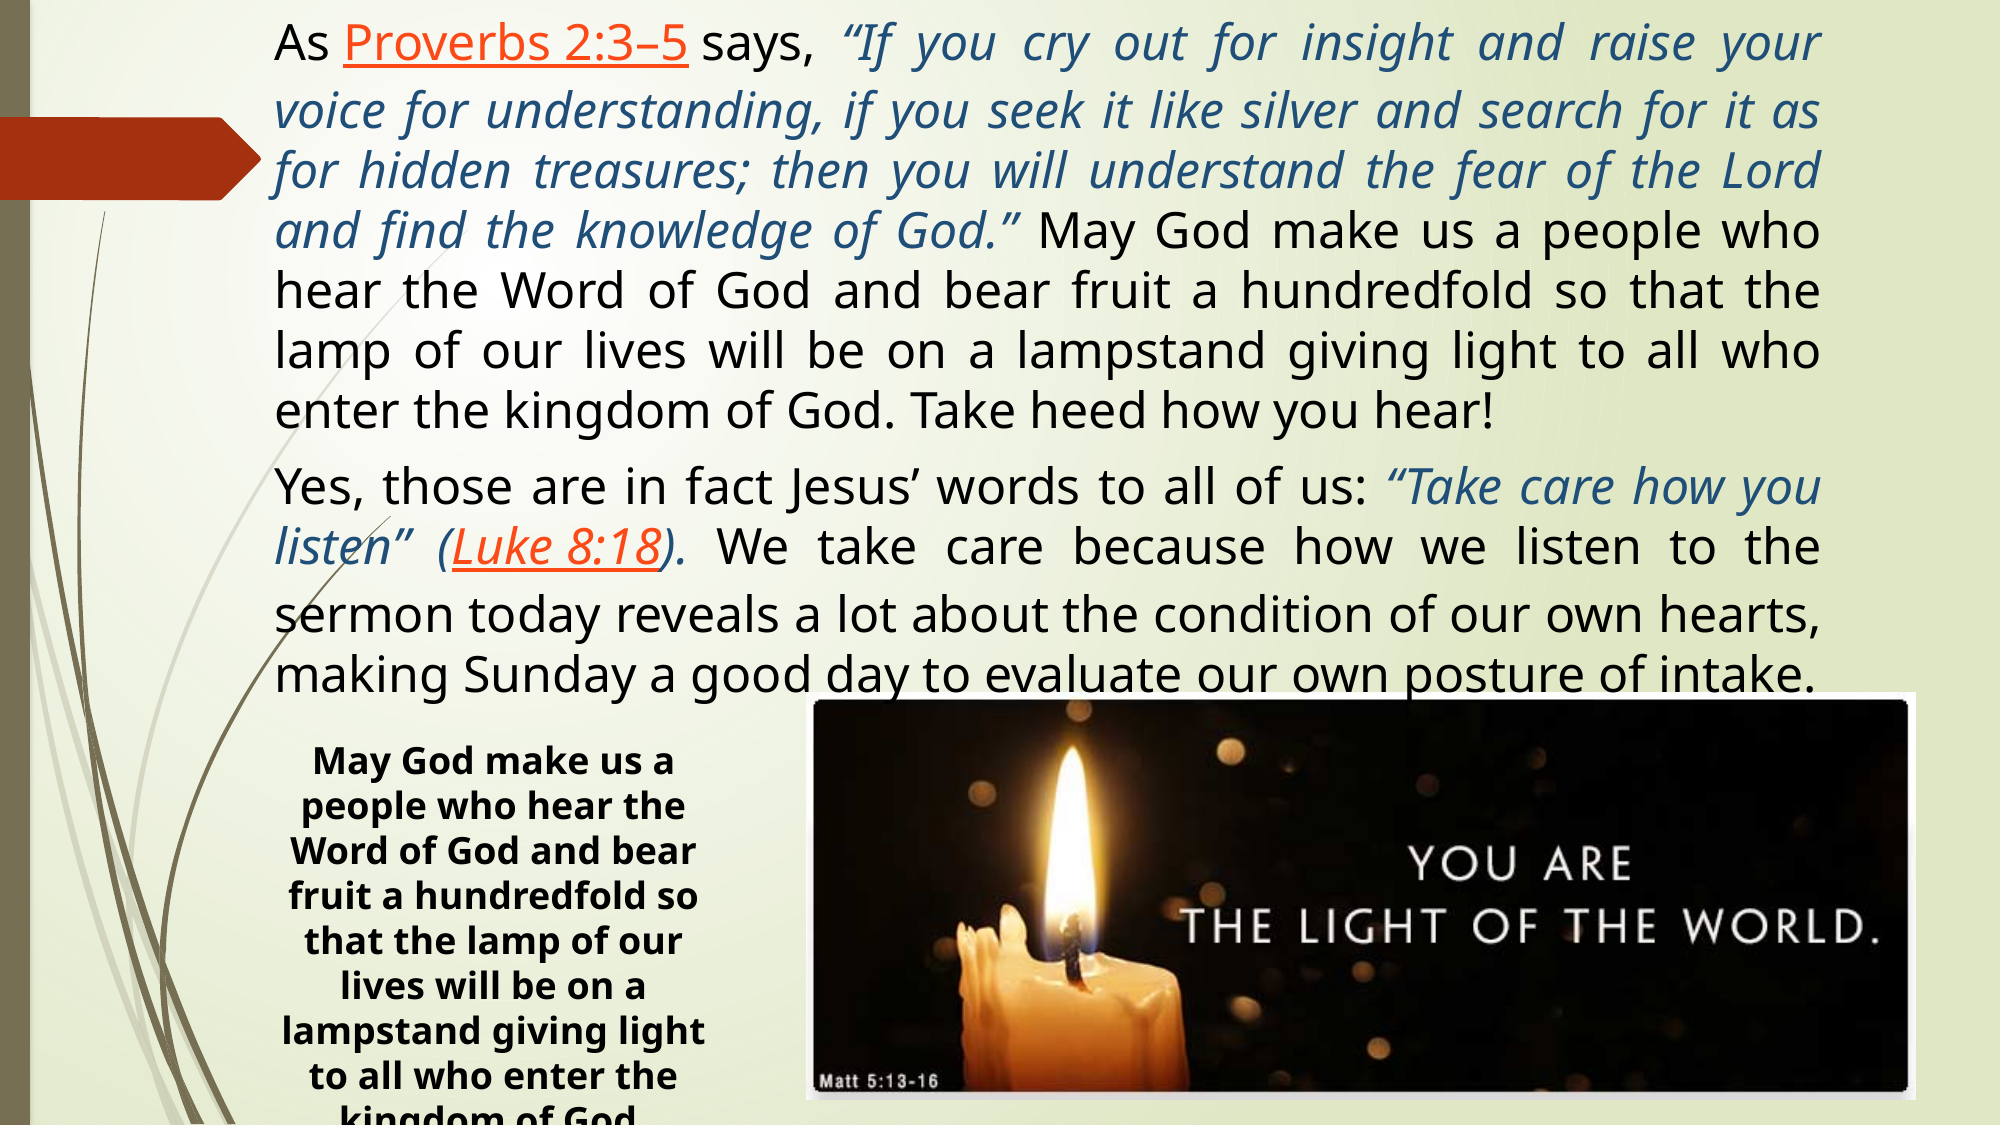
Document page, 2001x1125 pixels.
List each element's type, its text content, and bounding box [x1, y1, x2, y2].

picture [806, 692, 1916, 1100]
text_box As Proverbs 2:3–5 says, “If you cry out for insight and raise your voice for understanding, if you seek it like silver and search for it as for hidden treasures; then you will understand the fear of the Lord and find the knowledge of God.” May God make us a people who hear the Word of God and bear fruit a hundredfold so that the lamp of our lives will be on a lampstand giving light to all who enter the kingdom of God. Take heed how you hear! Yes, those are in fact Jesus’ words to all of us: “Take care how you listen” (Luke 8:18). We take care because how we listen to the sermon today reveals a lot about the condition of our own hearts, making Sunday a good day to evaluate our own posture of intake. [259, 3, 1903, 710]
text_box May God make us a people who hear the Word of God and bear fruit a hundredfold so that the lamp of our lives will be on a lampstand giving light to all who enter the kingdom of God. [246, 729, 807, 1125]
